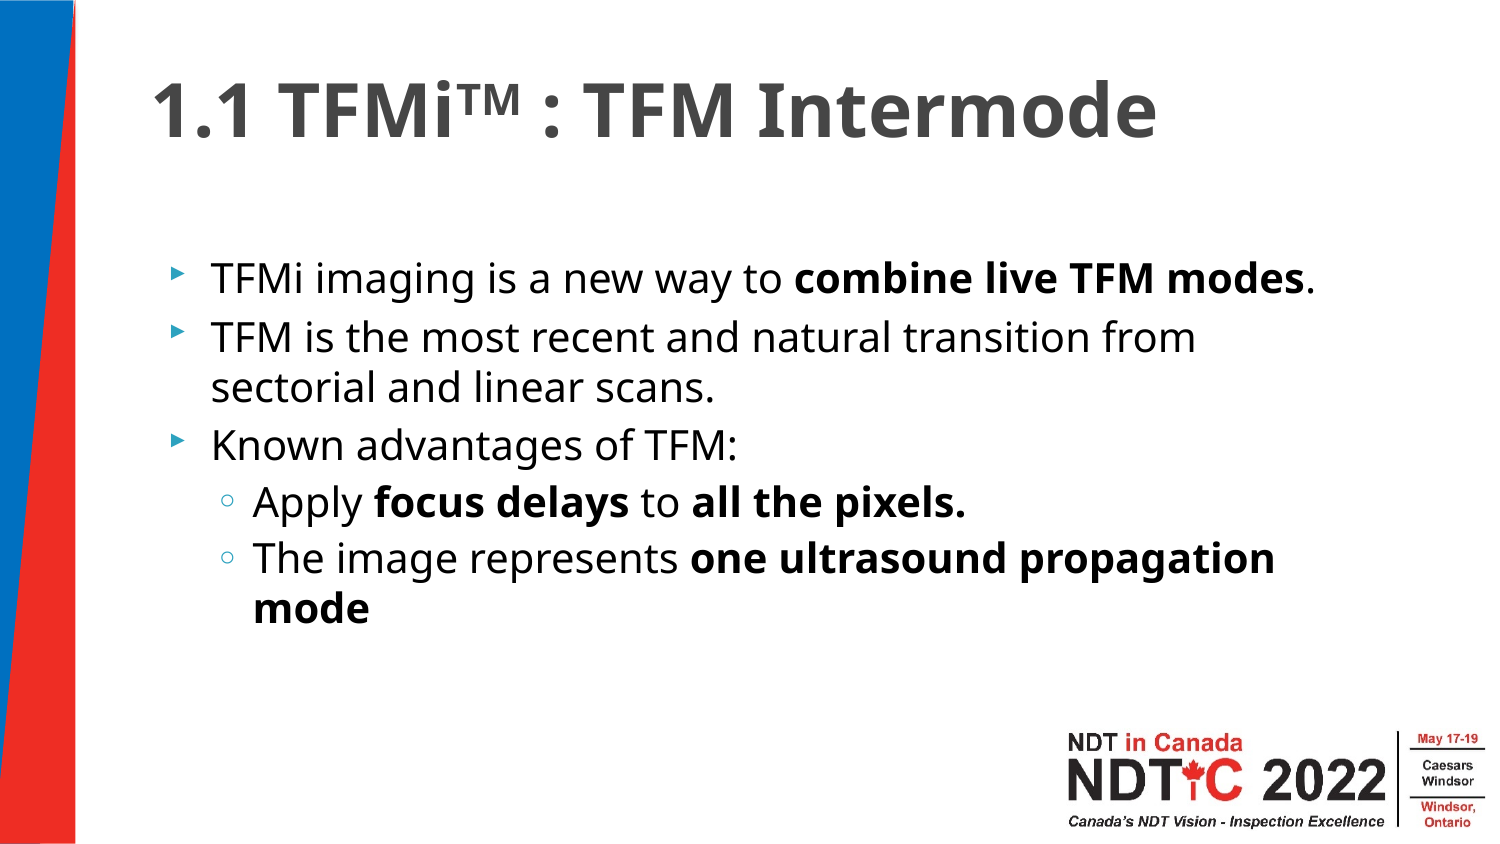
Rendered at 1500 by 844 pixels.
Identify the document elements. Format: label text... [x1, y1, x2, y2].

text_box TFMi imaging is a new way to combine live TFM modes. TFM is the most recent and natural transition from sectorial and linear scans. Known advantages of TFM: Apply focus delays to all the pixels. The image represents one ultrasound propagation mode [135, 244, 1383, 647]
picture [1066, 728, 1486, 831]
text_box 1.1 TFMiTM : TFM Intermode [135, 55, 1199, 162]
